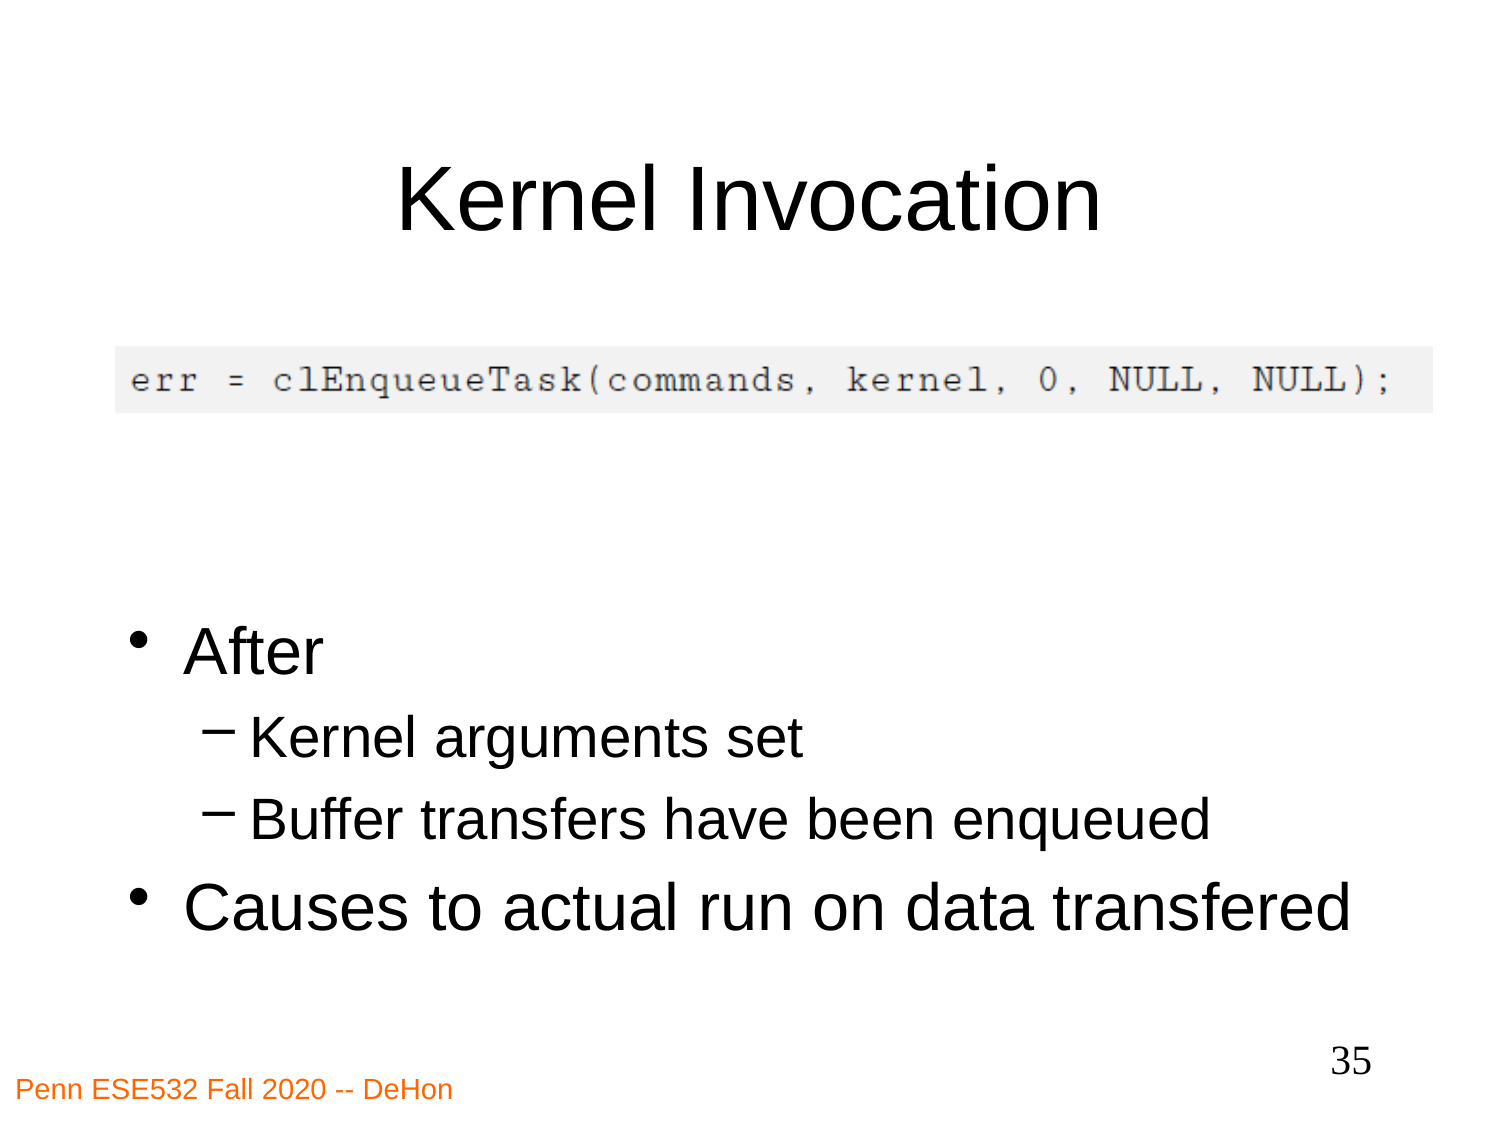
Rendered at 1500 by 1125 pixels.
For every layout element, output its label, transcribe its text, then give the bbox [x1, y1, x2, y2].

title Kernel Invocation [112, 99, 1388, 288]
list After Kernel arguments set Buffer transfers have been enqueued Causes to actual run on data transfered [112, 599, 1388, 1001]
picture [112, 343, 1433, 432]
slide_number Penn ESE532 Fall 2020 -- DeHon [0, 1062, 688, 1125]
slide_number 35 [1074, 1024, 1388, 1101]
